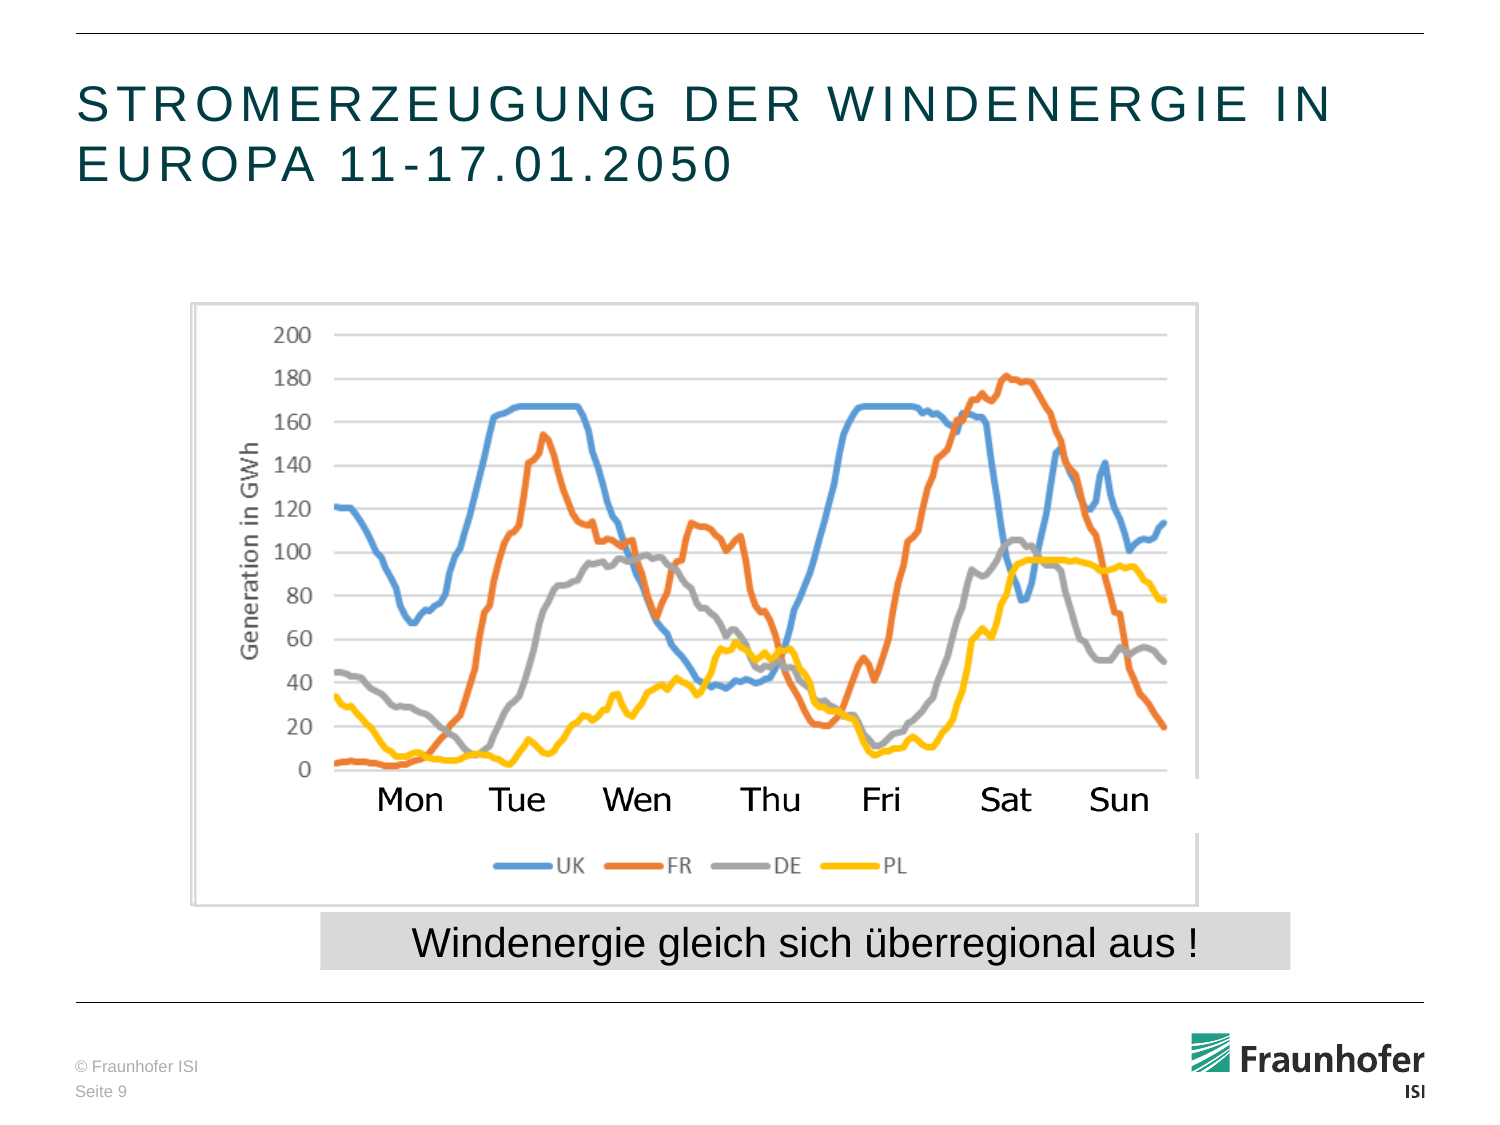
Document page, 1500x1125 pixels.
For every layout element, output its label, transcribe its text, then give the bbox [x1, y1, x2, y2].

picture [190, 302, 1199, 907]
text_box Windenergie gleich sich überregional aus ! [320, 912, 1291, 970]
title STROMERZEUGUNG DER WINDENERGIE IN EUROPA 11-17.01.2050 [76, 54, 1436, 209]
